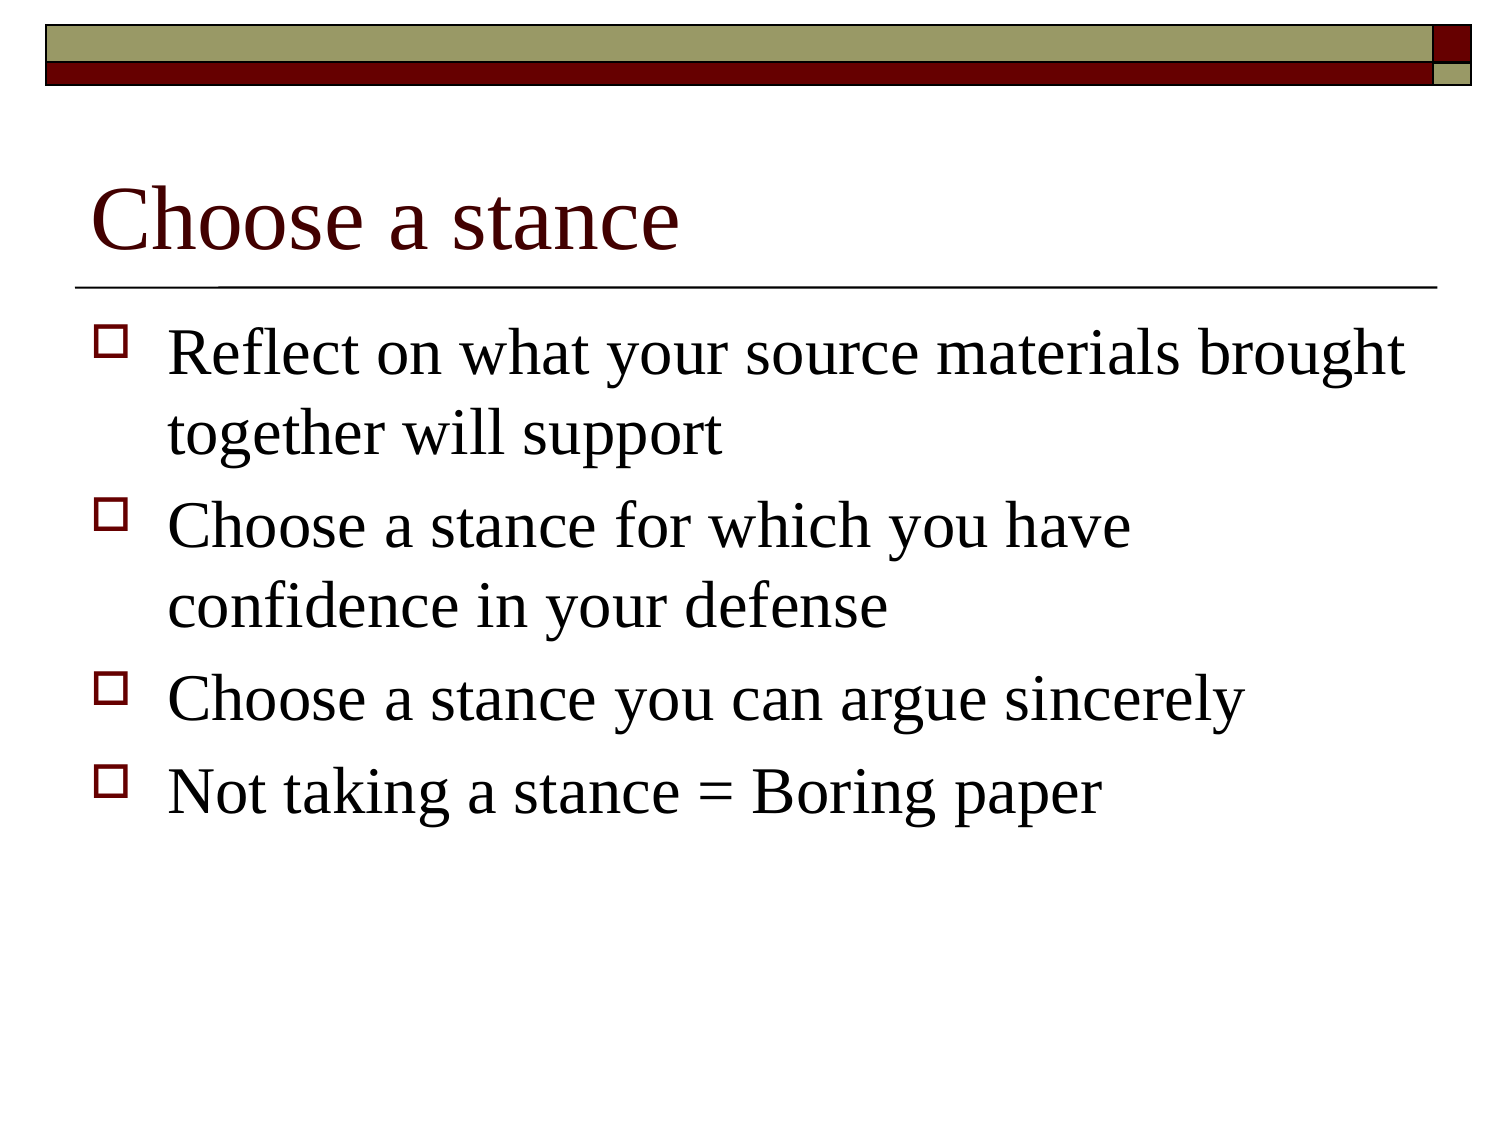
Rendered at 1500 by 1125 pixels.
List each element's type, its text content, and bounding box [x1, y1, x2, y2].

list Reflect on what your source materials brought together will support Choose a stance for which you have confidence in your defense Choose a stance you can argue sincerely Not taking a stance = Boring paper [74, 299, 1426, 1006]
title Choose a stance [74, 87, 1426, 276]
